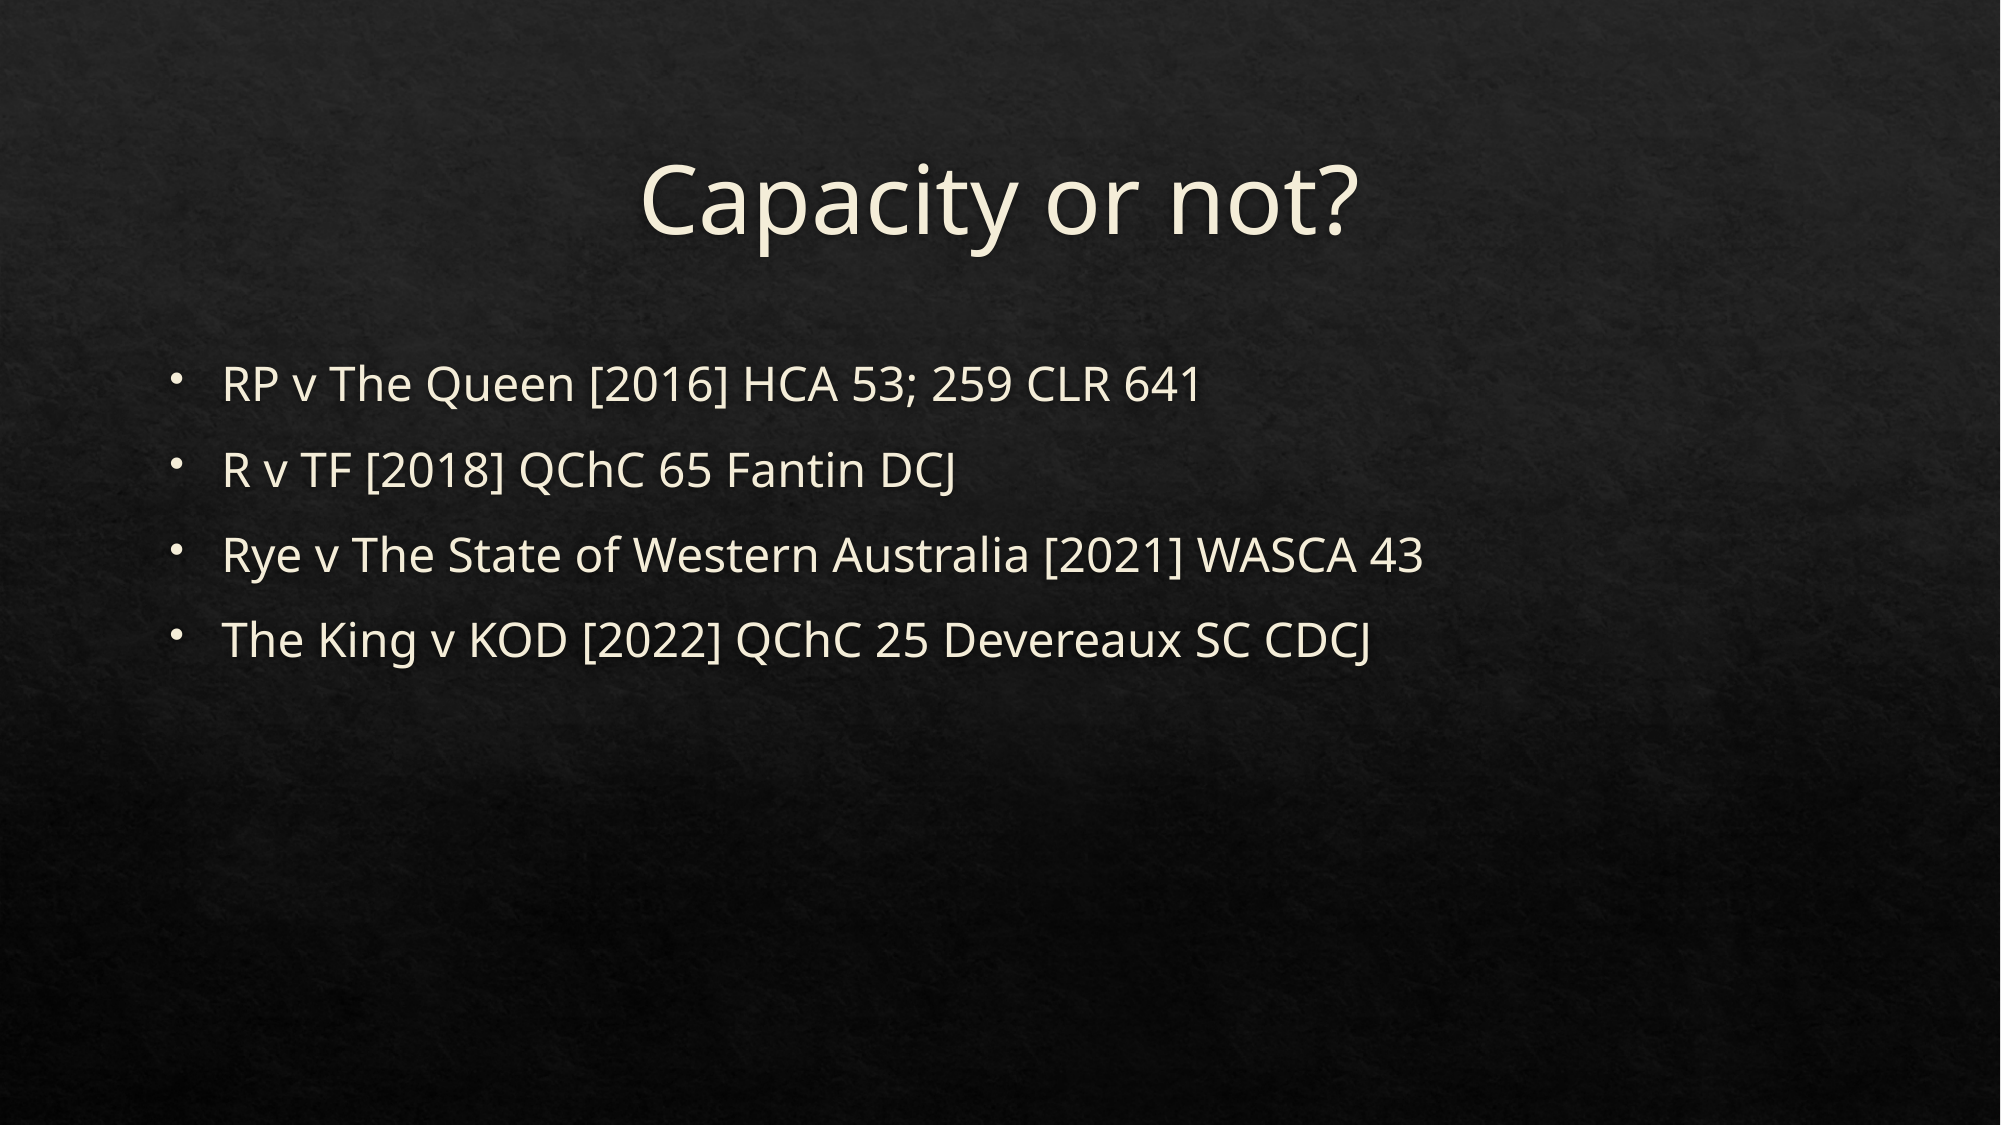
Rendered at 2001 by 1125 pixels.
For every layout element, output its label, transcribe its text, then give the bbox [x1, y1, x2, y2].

title Capacity or not? [149, 99, 1849, 307]
list RP v The Queen [2016] HCA 53; 259 CLR 641 R v TF [2018] QChC 65 Fantin DCJ Rye v The State of Western Australia [2021] WASCA 43 The King v KOD [2022] QChC 25 Devereaux SC CDCJ [149, 340, 1849, 950]
